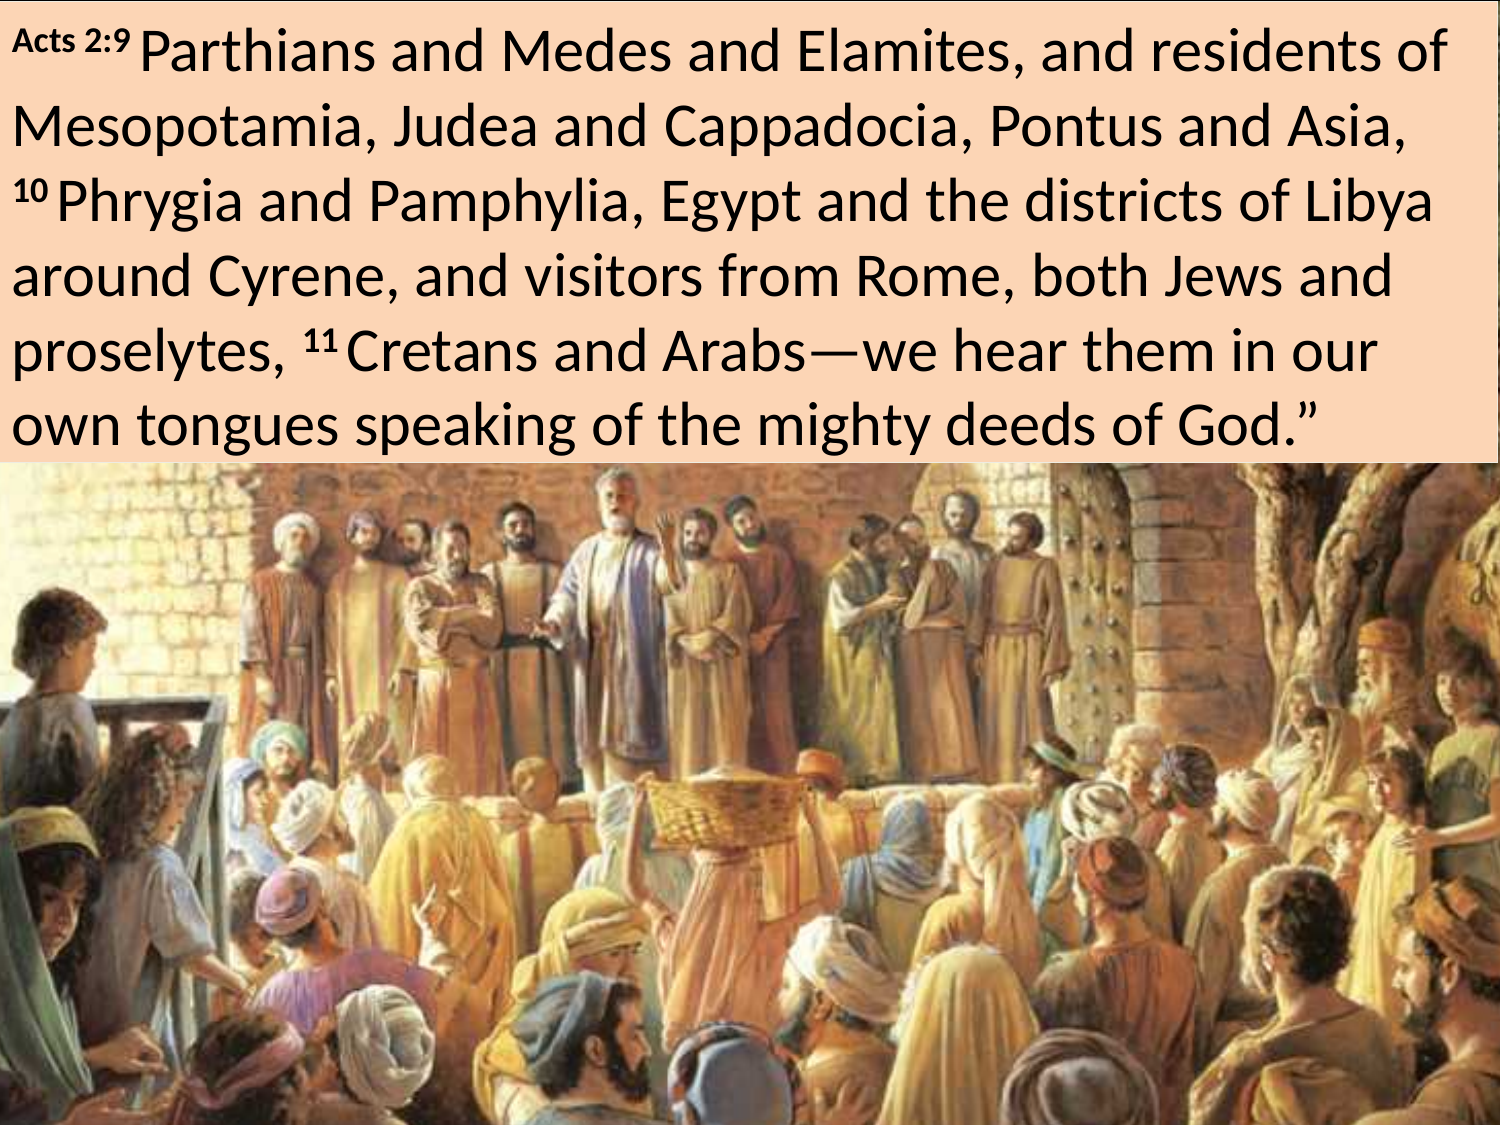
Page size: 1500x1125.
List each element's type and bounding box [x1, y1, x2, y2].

list [0, 1, 1500, 1125]
